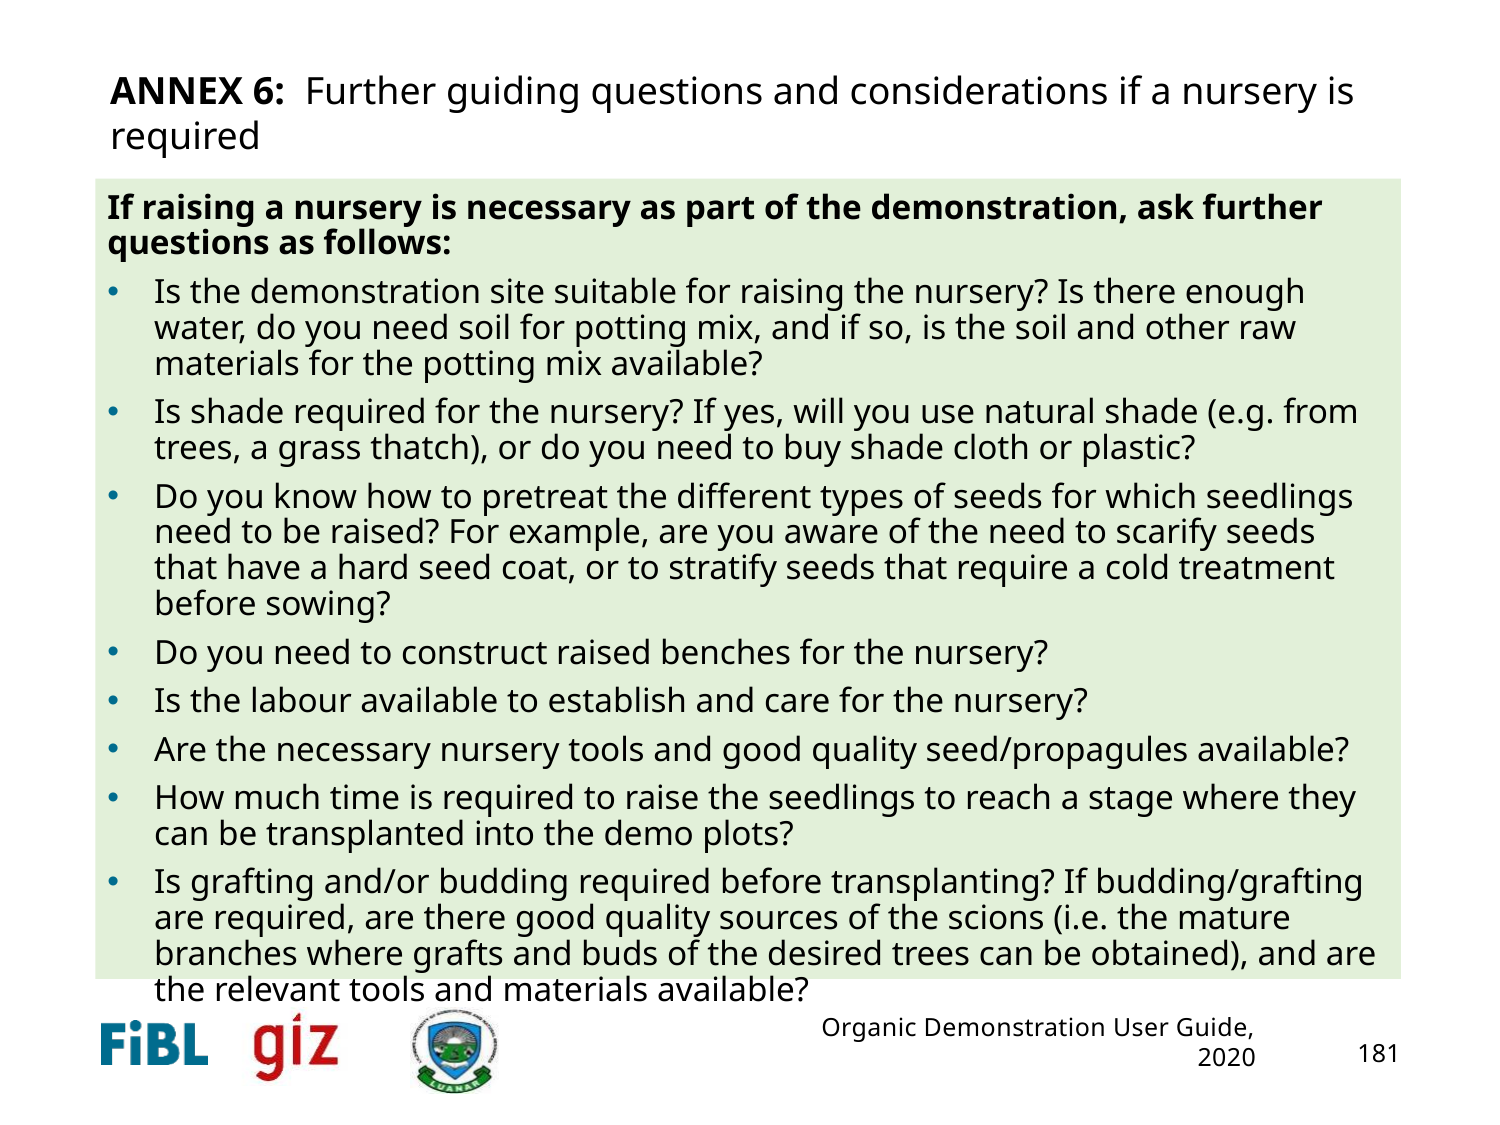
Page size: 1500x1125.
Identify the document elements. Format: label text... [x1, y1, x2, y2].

text_box Organic Demonstration User Guide, 2020 [779, 1034, 1271, 1080]
list If raising a nursery is necessary as part of the demonstration, ask further questions as follows: Is the demonstration site suitable for raising the nursery? Is there enough water, do you need soil for potting mix, and if so, is the soil and other raw materials for the potting mix available? Is shade required for the nursery? If yes, will you use natural shade (e.g. from trees, a grass thatch), or do you need to buy shade cloth or plastic? Do you know how to pretreat the different types of seeds for which seedlings need to be raised? For example, are you aware of the need to scarify seeds that have a hard seed coat, or to stratify seeds that require a cold treatment before sowing? Do you need to construct raised benches for the nursery? Is the labour available to establish and care for the nursery? Are the necessary nursery tools and good quality seed/propagules available? How much time is required to raise the seedlings to reach a stage where they can be transplanted into the demo plots? Is grafting and/or budding required before transplanting? If budding/grafting are required, are there good quality sources of the scions (i.e. the mature branches where grafts and buds of the desired trees can be obtained), and are the relevant tools and materials available? [95, 178, 1401, 979]
picture [410, 1007, 499, 1094]
picture [158, 1048, 168, 1056]
text_box ANNEX 6: Further guiding questions and considerations if a nursery is required [95, 59, 1415, 165]
picture [226, 1007, 366, 1086]
picture [101, 1020, 208, 1065]
text_box 181 [1270, 1020, 1401, 1080]
picture [158, 1032, 165, 1039]
